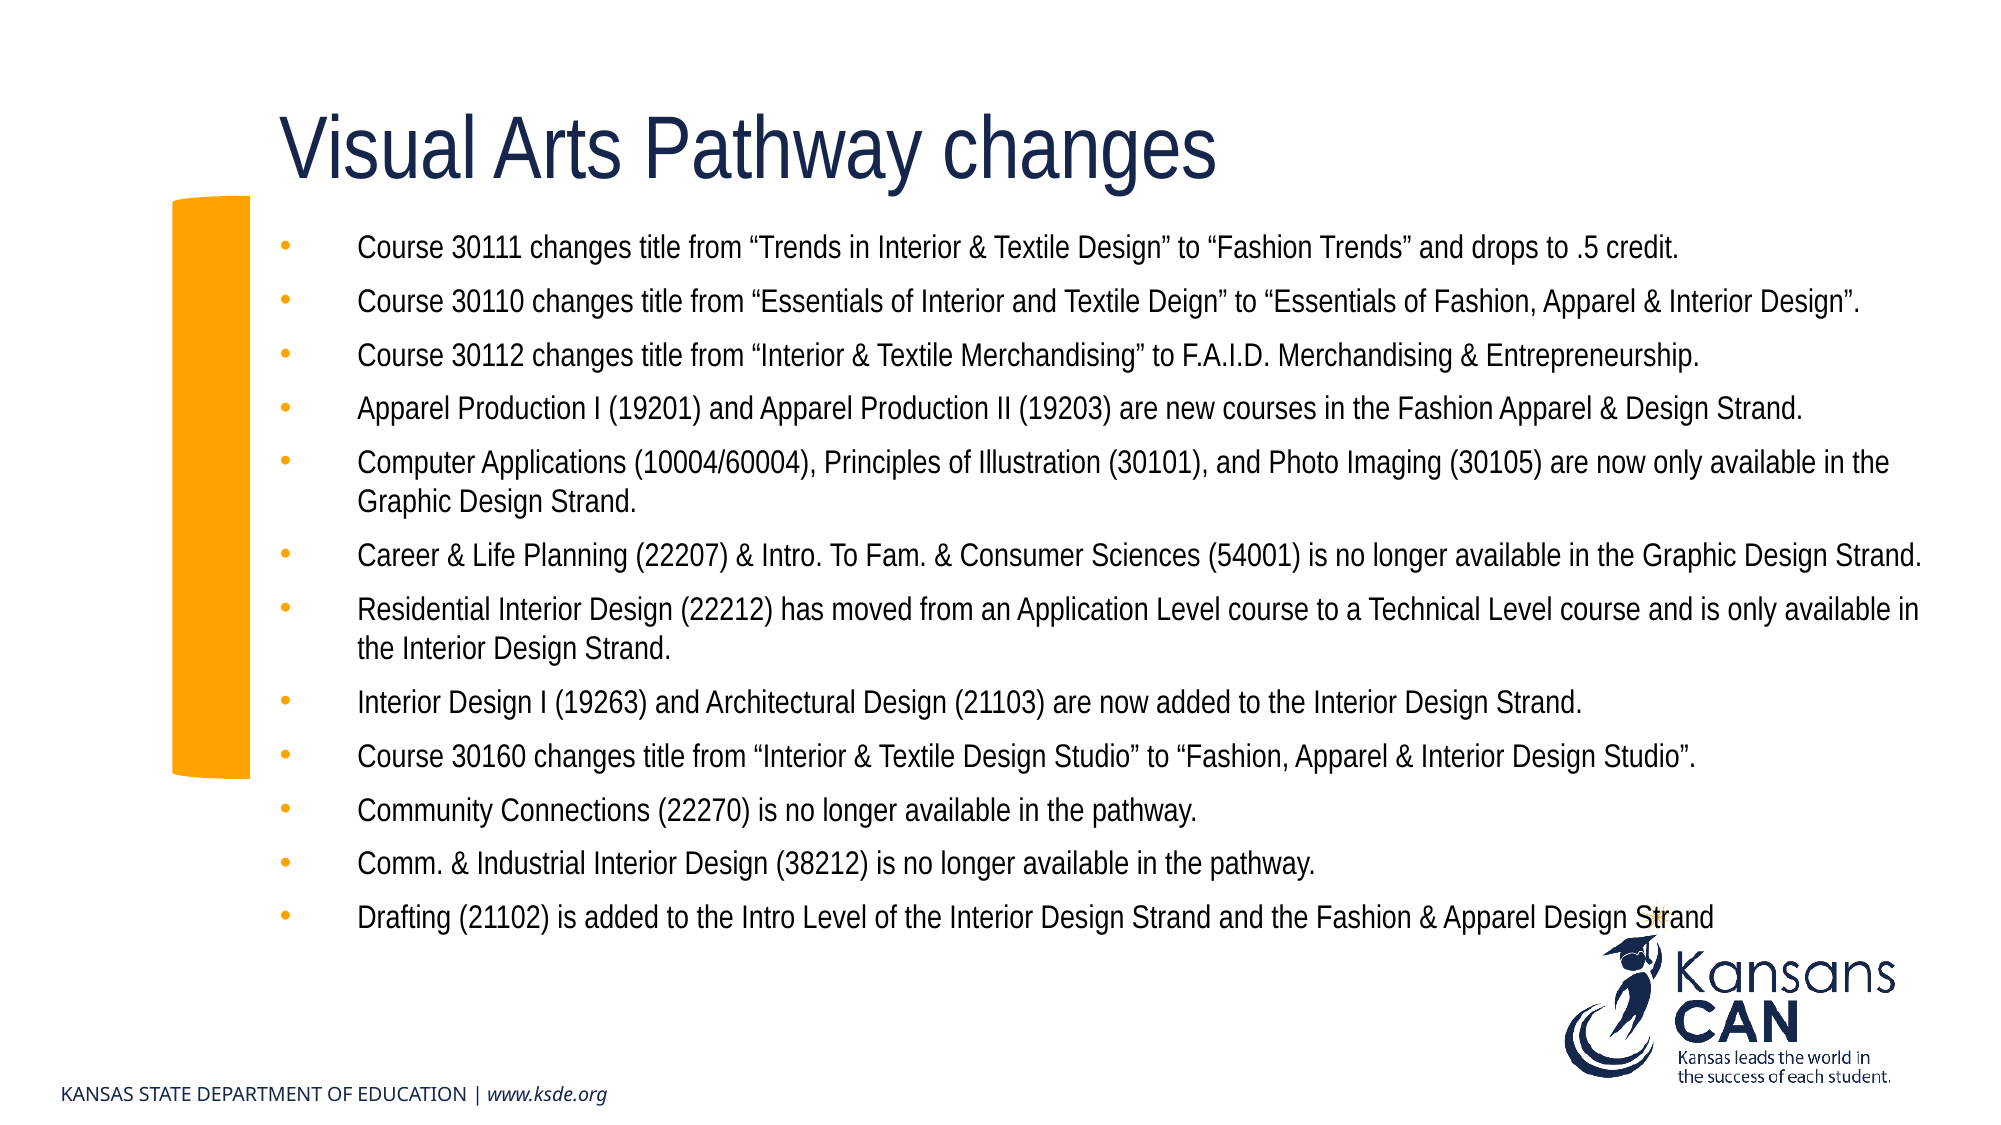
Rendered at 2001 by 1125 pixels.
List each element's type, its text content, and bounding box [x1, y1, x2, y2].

picture [1561, 989, 1900, 1096]
title Visual Arts Pathway changes [249, 29, 1967, 197]
list Course 30111 changes title from “Trends in Interior & Textile Design” to “Fashion Trends” and drops to .5 credit. Course 30110 changes title from “Essentials of Interior and Textile Deign” to “Essentials of Fashion, Apparel & Interior Design”. Course 30112 changes title from “Interior & Textile Merchandising” to F.A.I.D. Merchandising & Entrepreneurship. Apparel Production I (19201) and Apparel Production II (19203) are new courses in the Fashion Apparel & Design Strand. Computer Applications (10004/60004), Principles of Illustration (30101), and Photo Imaging (30105) are now only available in the Graphic Design Strand. Career & Life Planning (22207) & Intro. To Fam. & Consumer Sciences (54001) is no longer available in the Graphic Design Strand. Residential Interior Design (22212) has moved from an Application Level course to a Technical Level course and is only available in the Interior Design Strand. Interior Design I (19263) and Architectural Design (21103) are now added to the Interior Design Strand. Course 30160 changes title from “Interior & Textile Design Studio” to “Fashion, Apparel & Interior Design Studio”. Community Connections (22270) is no longer available in the pathway. Comm. & Industrial Interior Design (38212) is no longer available in the pathway. Drafting (21102) is added to the Intro Level of the Interior Design Strand and the Fashion & Apparel Design Strand [249, 197, 1967, 989]
